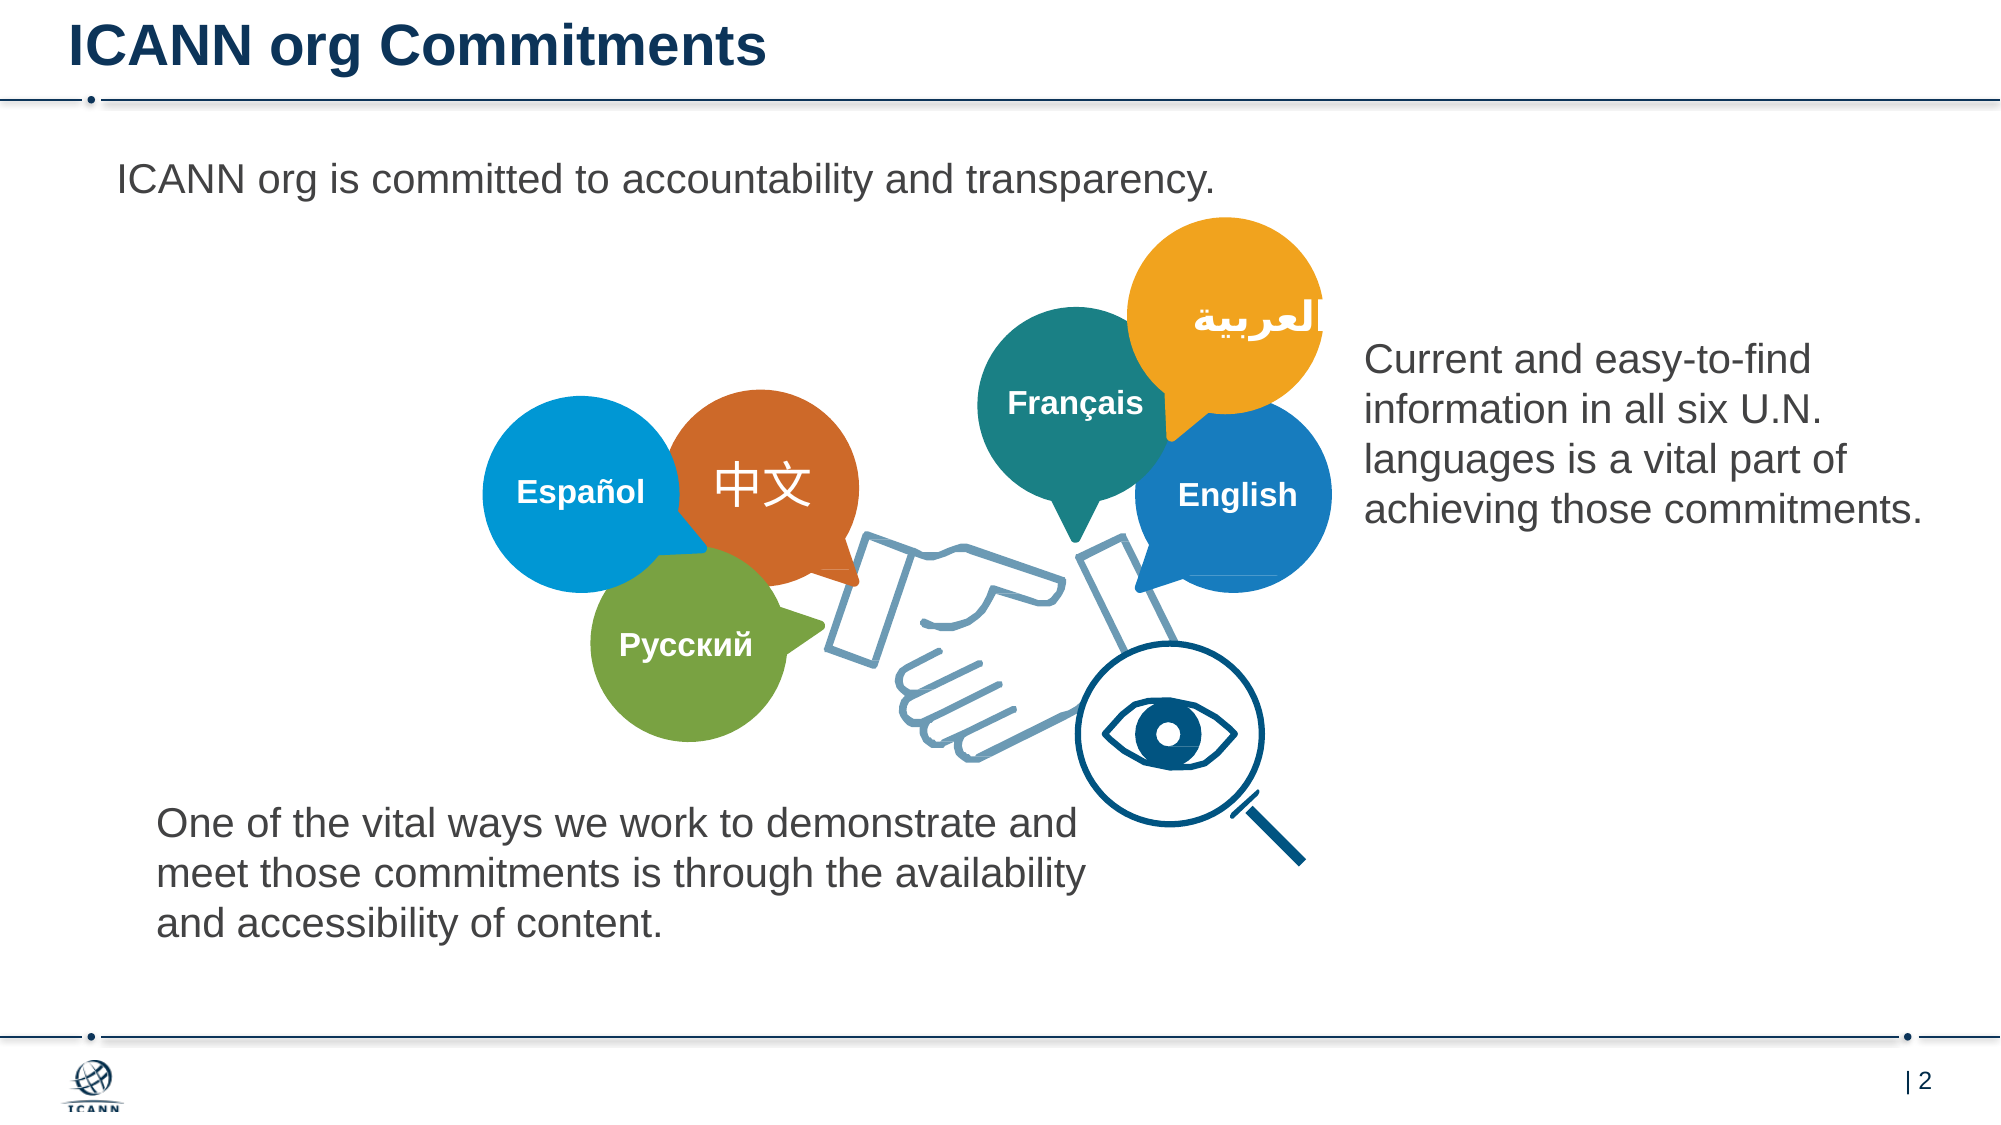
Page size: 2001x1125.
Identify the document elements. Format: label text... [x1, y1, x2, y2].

text_box [1104, 700, 1173, 764]
text_box [1075, 533, 1143, 656]
text_box Current and easy-to-find information in all six U.N. languages is a vital part of achieving those commitments. [1361, 329, 1927, 532]
text_box [980, 310, 1169, 540]
text_box [1137, 403, 1329, 590]
text_box Français [1005, 378, 1147, 421]
text_box [1157, 723, 1180, 746]
text_box [894, 647, 1085, 763]
text_box [485, 399, 704, 590]
text_box [1135, 701, 1202, 768]
text_box [1245, 805, 1307, 867]
text_box [1130, 220, 1318, 439]
text_box [1230, 789, 1260, 819]
text_box English [1175, 470, 1301, 513]
text_box Español 中文 [514, 451, 813, 514]
text_box [672, 392, 857, 584]
text_box ICANN org is committed to accountability and transparency. [114, 150, 1286, 203]
text_box [1173, 702, 1235, 768]
text_box [1077, 643, 1262, 825]
text_box Русский [616, 620, 757, 663]
text_box [593, 549, 822, 739]
text_box One of the vital ways we work to demonstrate and meet those commitments is through the availability and accessibility of content. [153, 793, 1131, 946]
text_box ICANN org Commitments [68, 7, 1842, 82]
text_box العربية [1153, 287, 1366, 340]
text_box [823, 531, 1067, 669]
text_box [1144, 587, 1179, 643]
